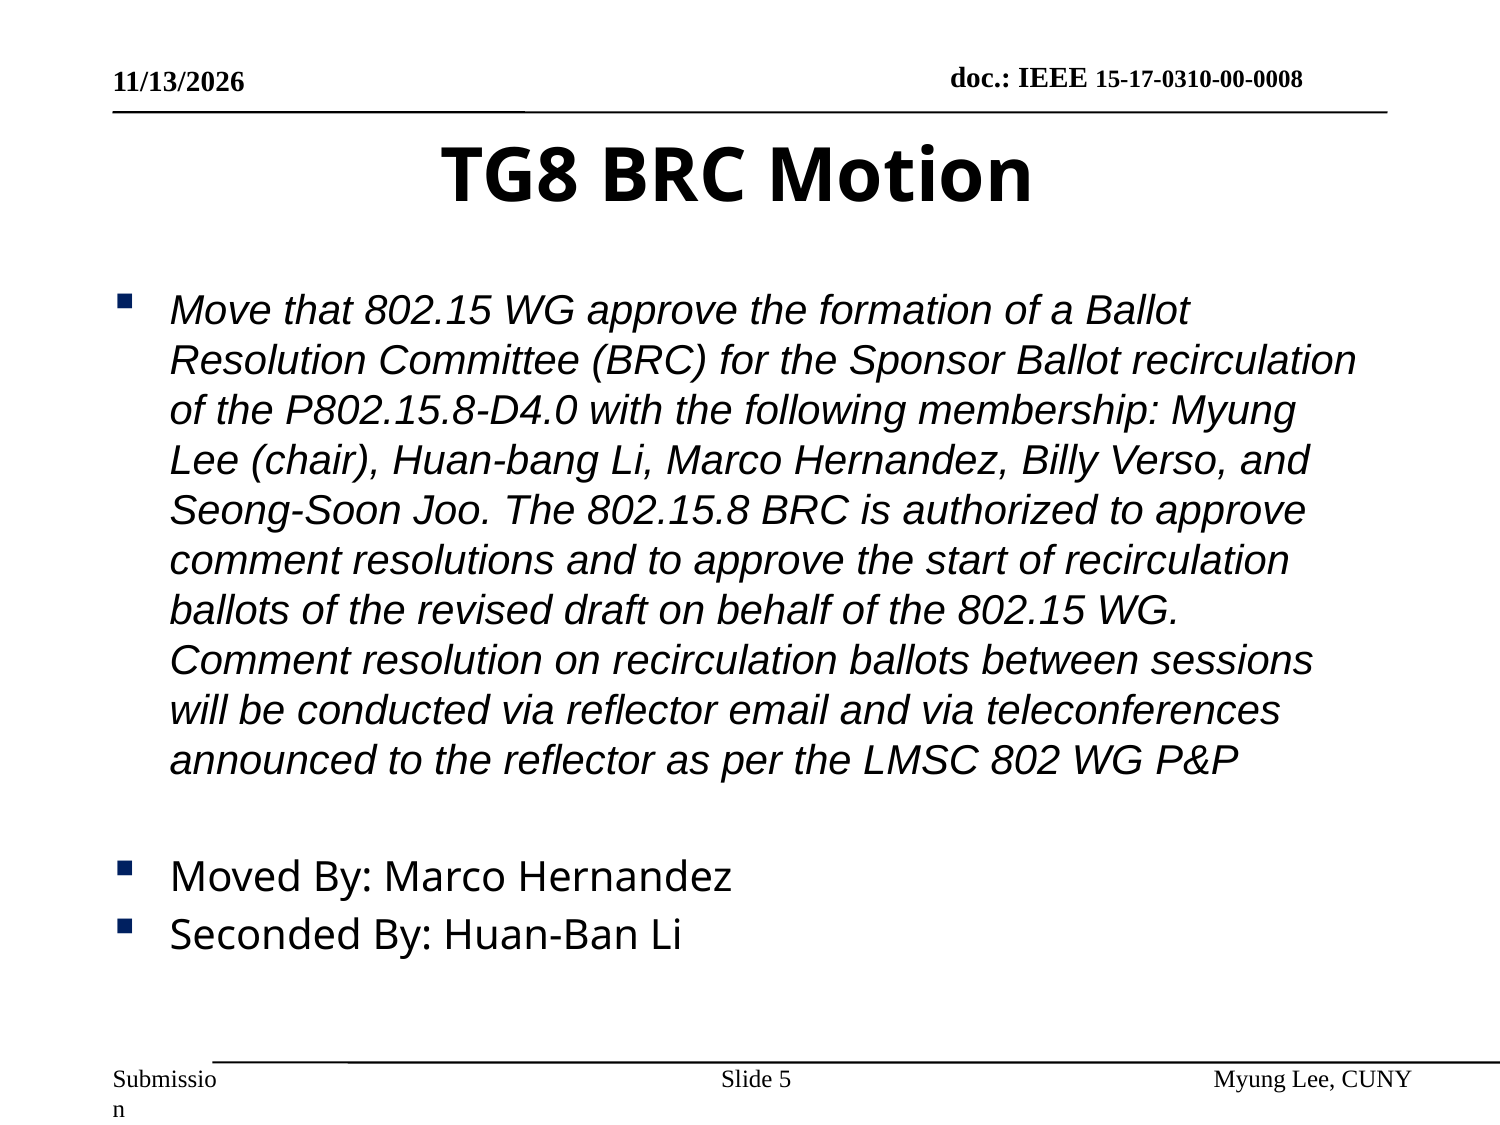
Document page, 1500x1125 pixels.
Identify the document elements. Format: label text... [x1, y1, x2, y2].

title TG8 BRC Motion [100, 83, 1376, 259]
footer Myung Lee, CUNY [855, 1061, 1413, 1124]
slide_number Slide 5 [712, 1061, 800, 1093]
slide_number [112, 61, 376, 98]
list Move that 802.15 WG approve the formation of a Ballot Resolution Committee (BRC) for the Sponsor Ballot recirculation of the P802.15.8-D4.0 with the following membership: Myung Lee (chair), Huan-bang Li, Marco Hernandez, Billy Verso, and Seong-Soon Joo. The 802.15.8 BRC is authorized to approve comment resolutions and to approve the start of recirculation ballots of the revised draft on behalf of the 802.15 WG. Comment resolution on recirculation ballots between sessions will be conducted via reflector email and via teleconferences announced to the reflector as per the LMSC 802 WG P&P Moved By: Marco Hernandez Seconded By: Huan-Ban Li [98, 274, 1374, 951]
